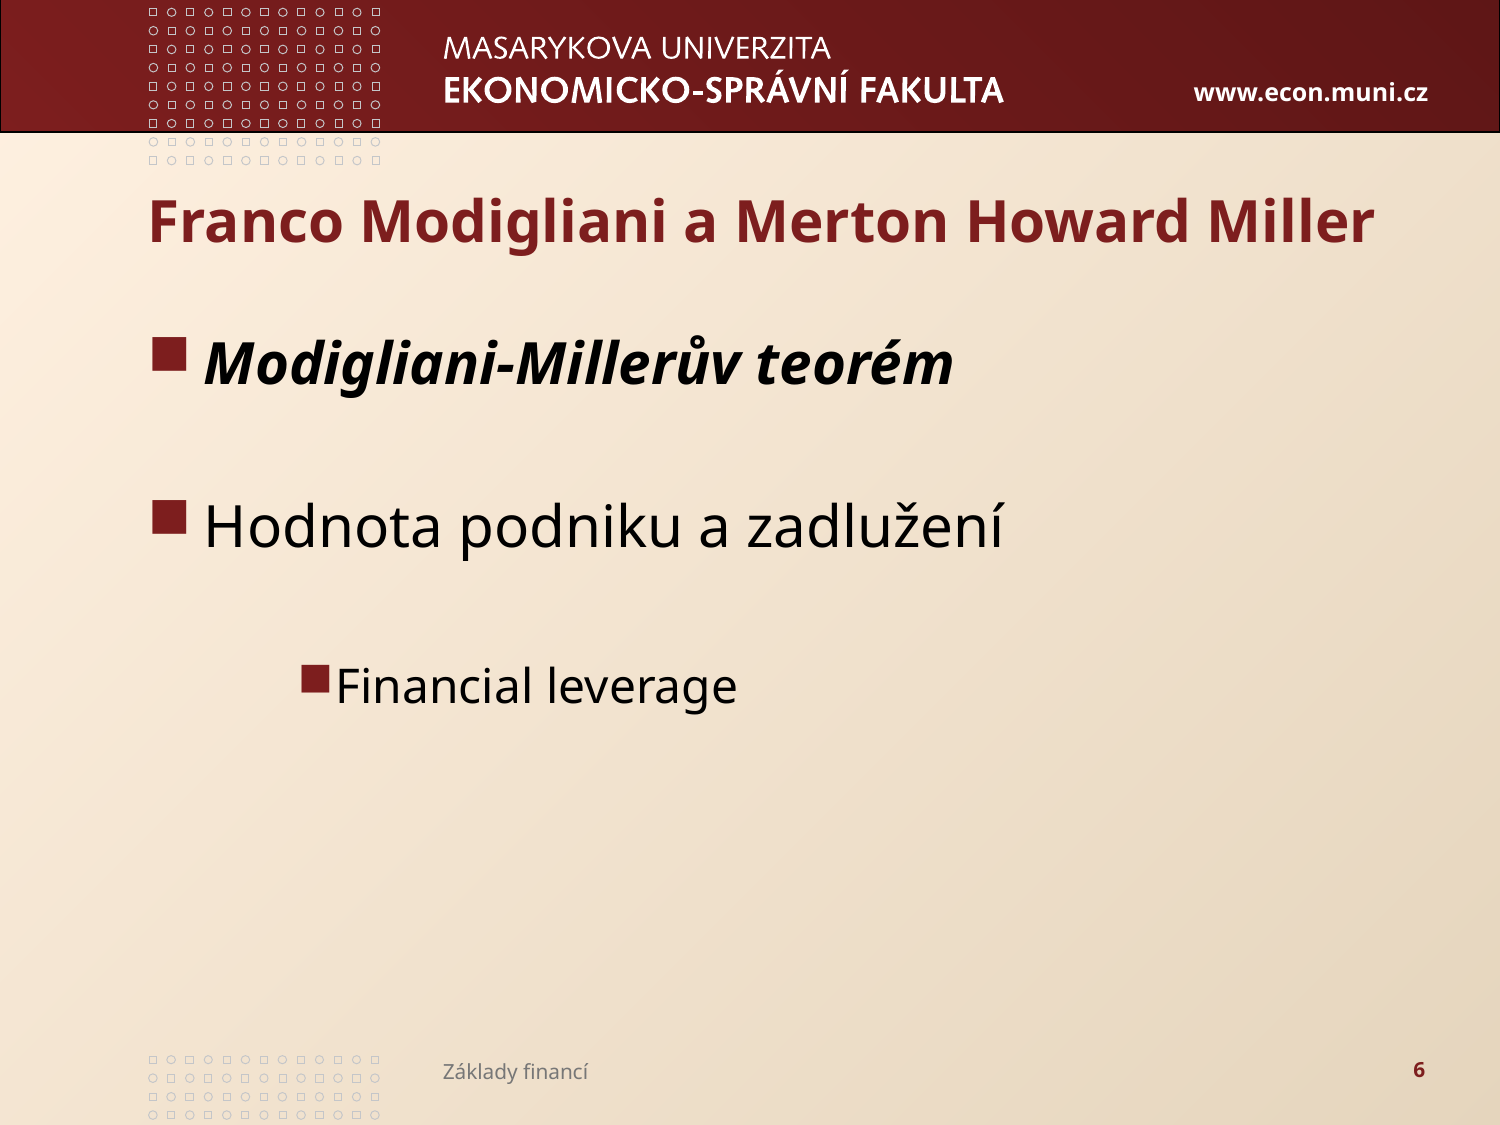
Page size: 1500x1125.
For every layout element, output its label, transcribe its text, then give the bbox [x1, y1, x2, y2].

text_box Základy financí [442, 1058, 1278, 1102]
title Franco Modigliani a Merton Howard Miller [147, 184, 1423, 268]
list Modigliani-Millerův teorém Hodnota podniku a zadlužení Financial leverage [147, 326, 1423, 975]
text_box 6 [1316, 1056, 1425, 1100]
